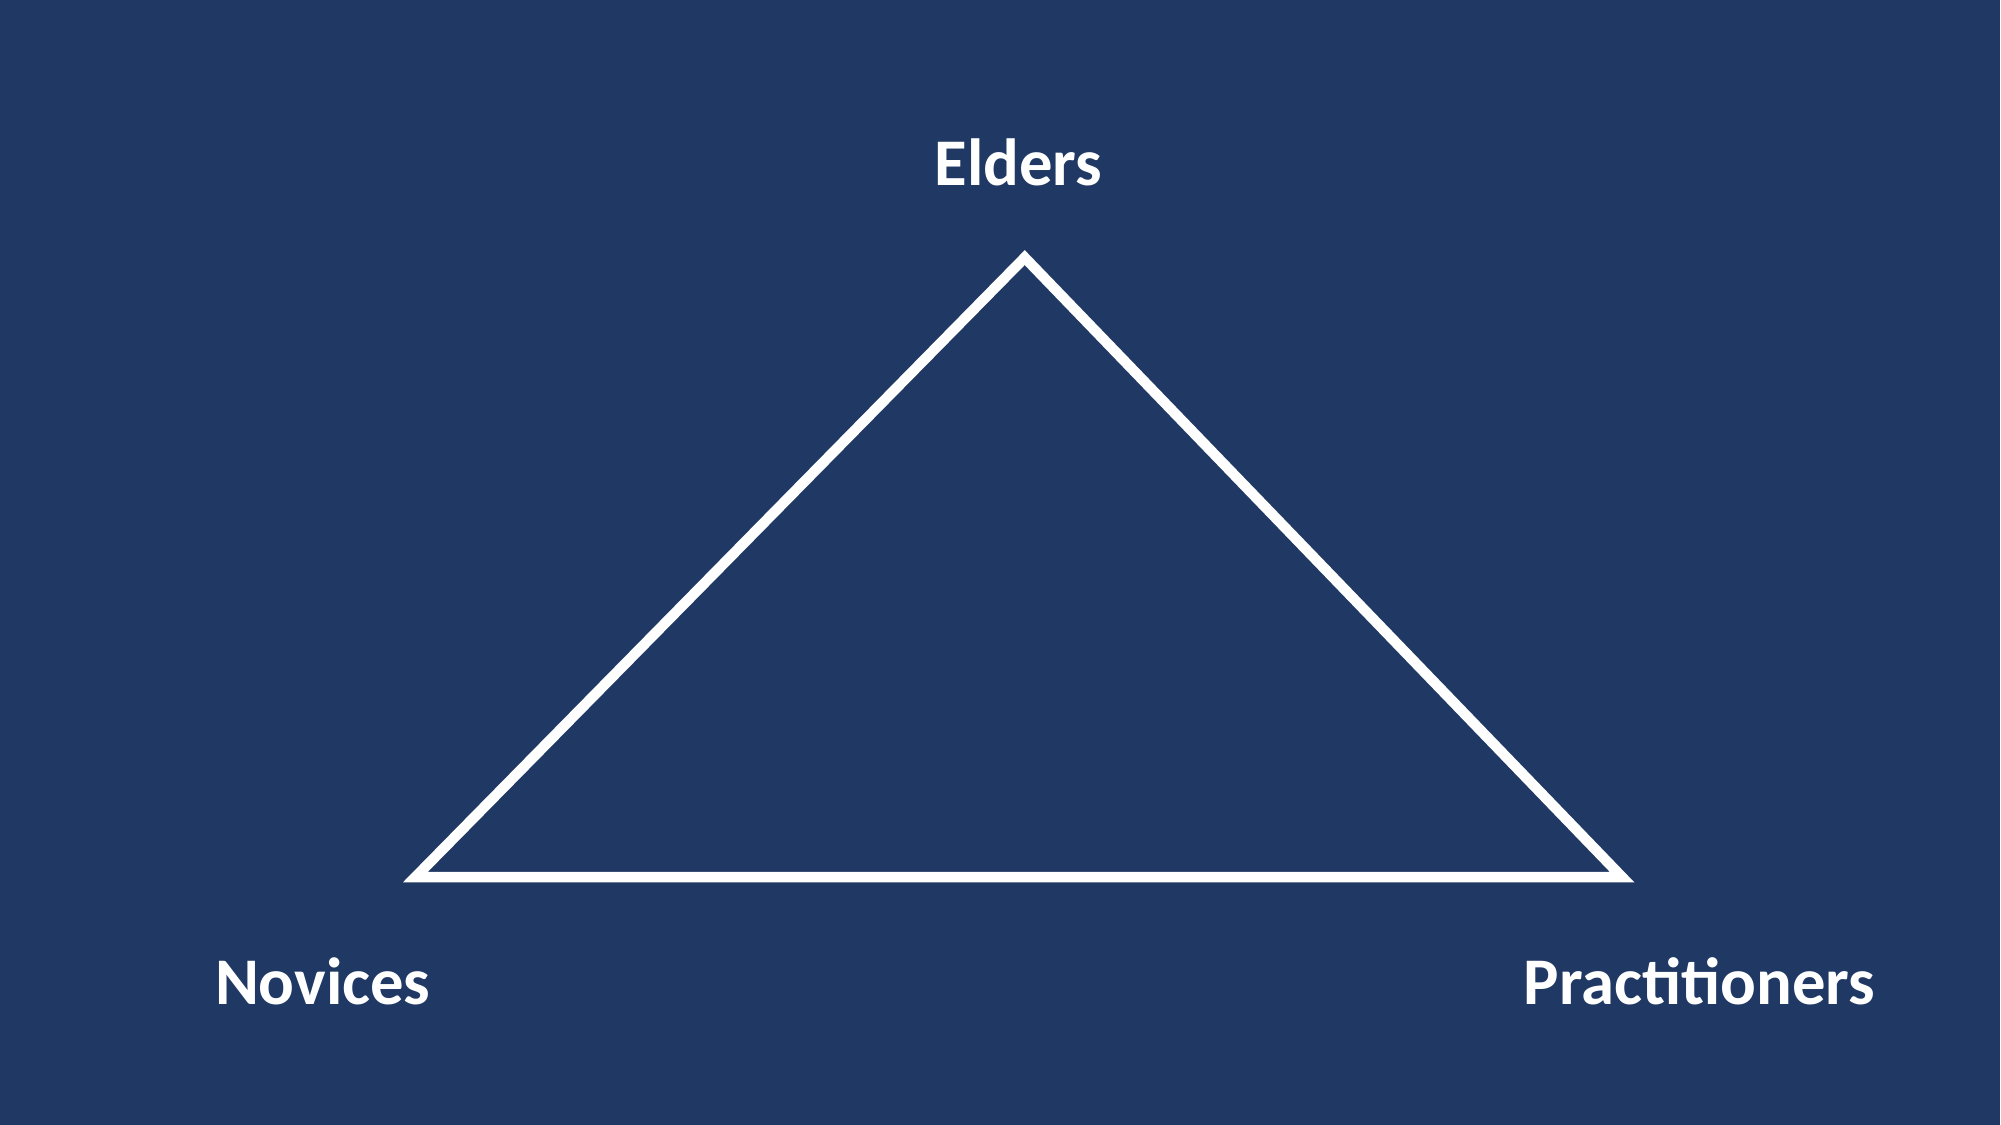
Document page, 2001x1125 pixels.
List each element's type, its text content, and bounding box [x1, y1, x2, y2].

text_box [412, 256, 1625, 879]
text_box Practitioners [1476, 930, 1923, 1026]
text_box Elders [812, 111, 1225, 207]
text_box Novices [171, 930, 559, 1026]
